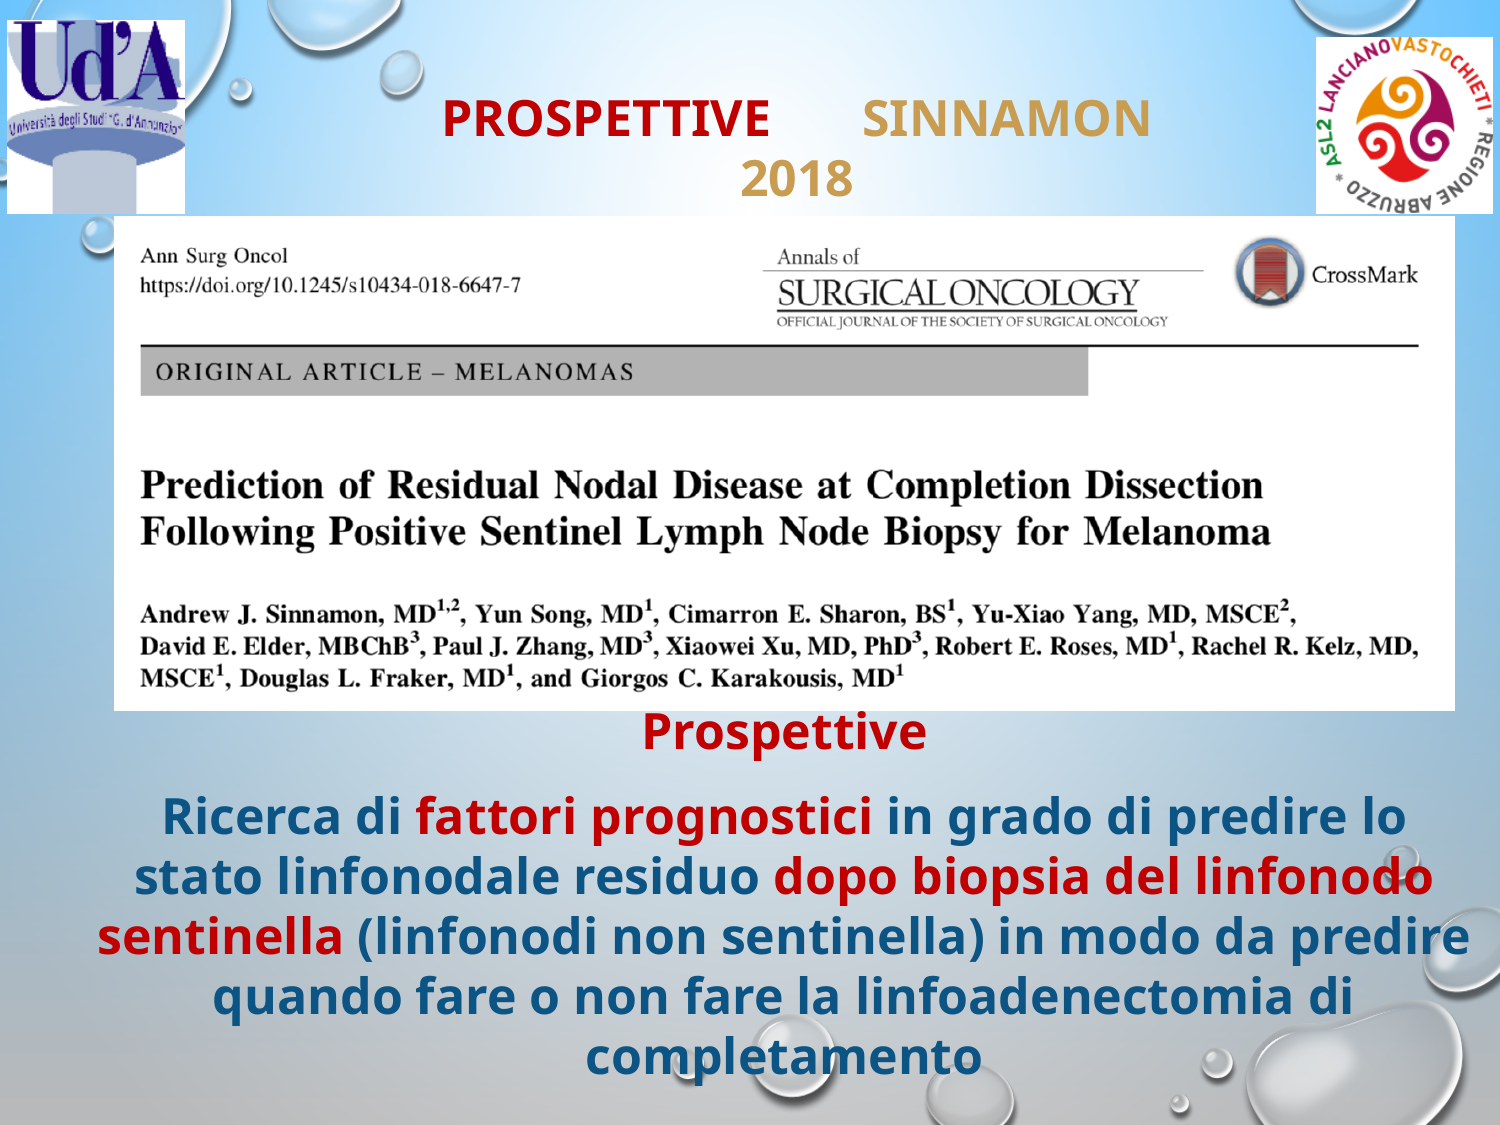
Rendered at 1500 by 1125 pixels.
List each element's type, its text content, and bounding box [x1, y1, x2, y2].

picture [0, 0, 1500, 1125]
text_box PROSPETTIVE SINNAMON 2018 [383, 78, 1211, 214]
text_box Prospettive Ricerca di fattori prognostici in grado di predire lo stato linfonodale residuo dopo biopsia del linfonodo sentinella (linfonodi non sentinella) in modo da predire quando fare o non fare la linfoadenectomia di completamento [76, 692, 1493, 1093]
